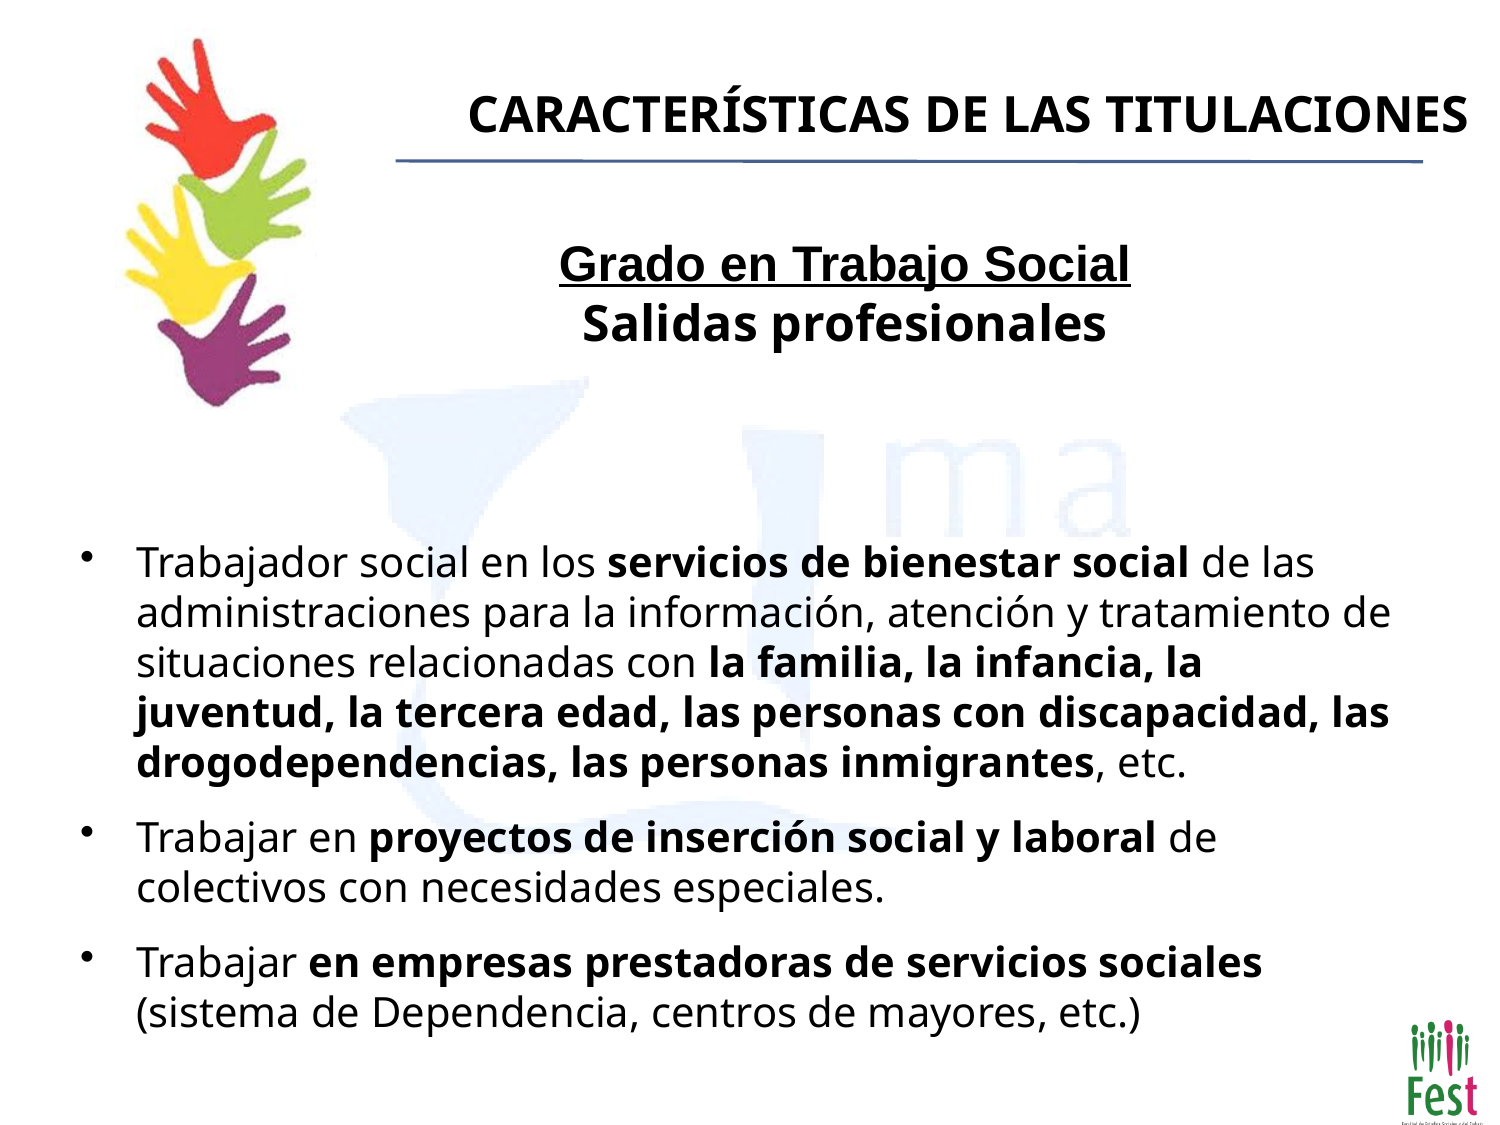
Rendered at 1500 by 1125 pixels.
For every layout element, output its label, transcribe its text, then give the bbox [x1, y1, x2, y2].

text_box CARACTERÍSTICAS DE LAS TITULACIONES [320, 30, 1498, 194]
text_box Grado en Trabajo Social Salidas profesionales [398, 223, 1306, 359]
list Trabajador social en los servicios de bienestar social de las administraciones para la información, atención y tratamiento de situaciones relacionadas con la familia, la infancia, la juventud, la tercera edad, las personas con discapacidad, las drogodependencias, las personas inmigrantes, etc. Trabajar en proyectos de inserción social y laboral de colectivos con necesidades especiales. Trabajar en empresas prestadoras de servicios sociales (sistema de Dependencia, centros de mayores, etc.) [64, 425, 1424, 1125]
picture [115, 28, 317, 419]
picture [1375, 1004, 1500, 1125]
